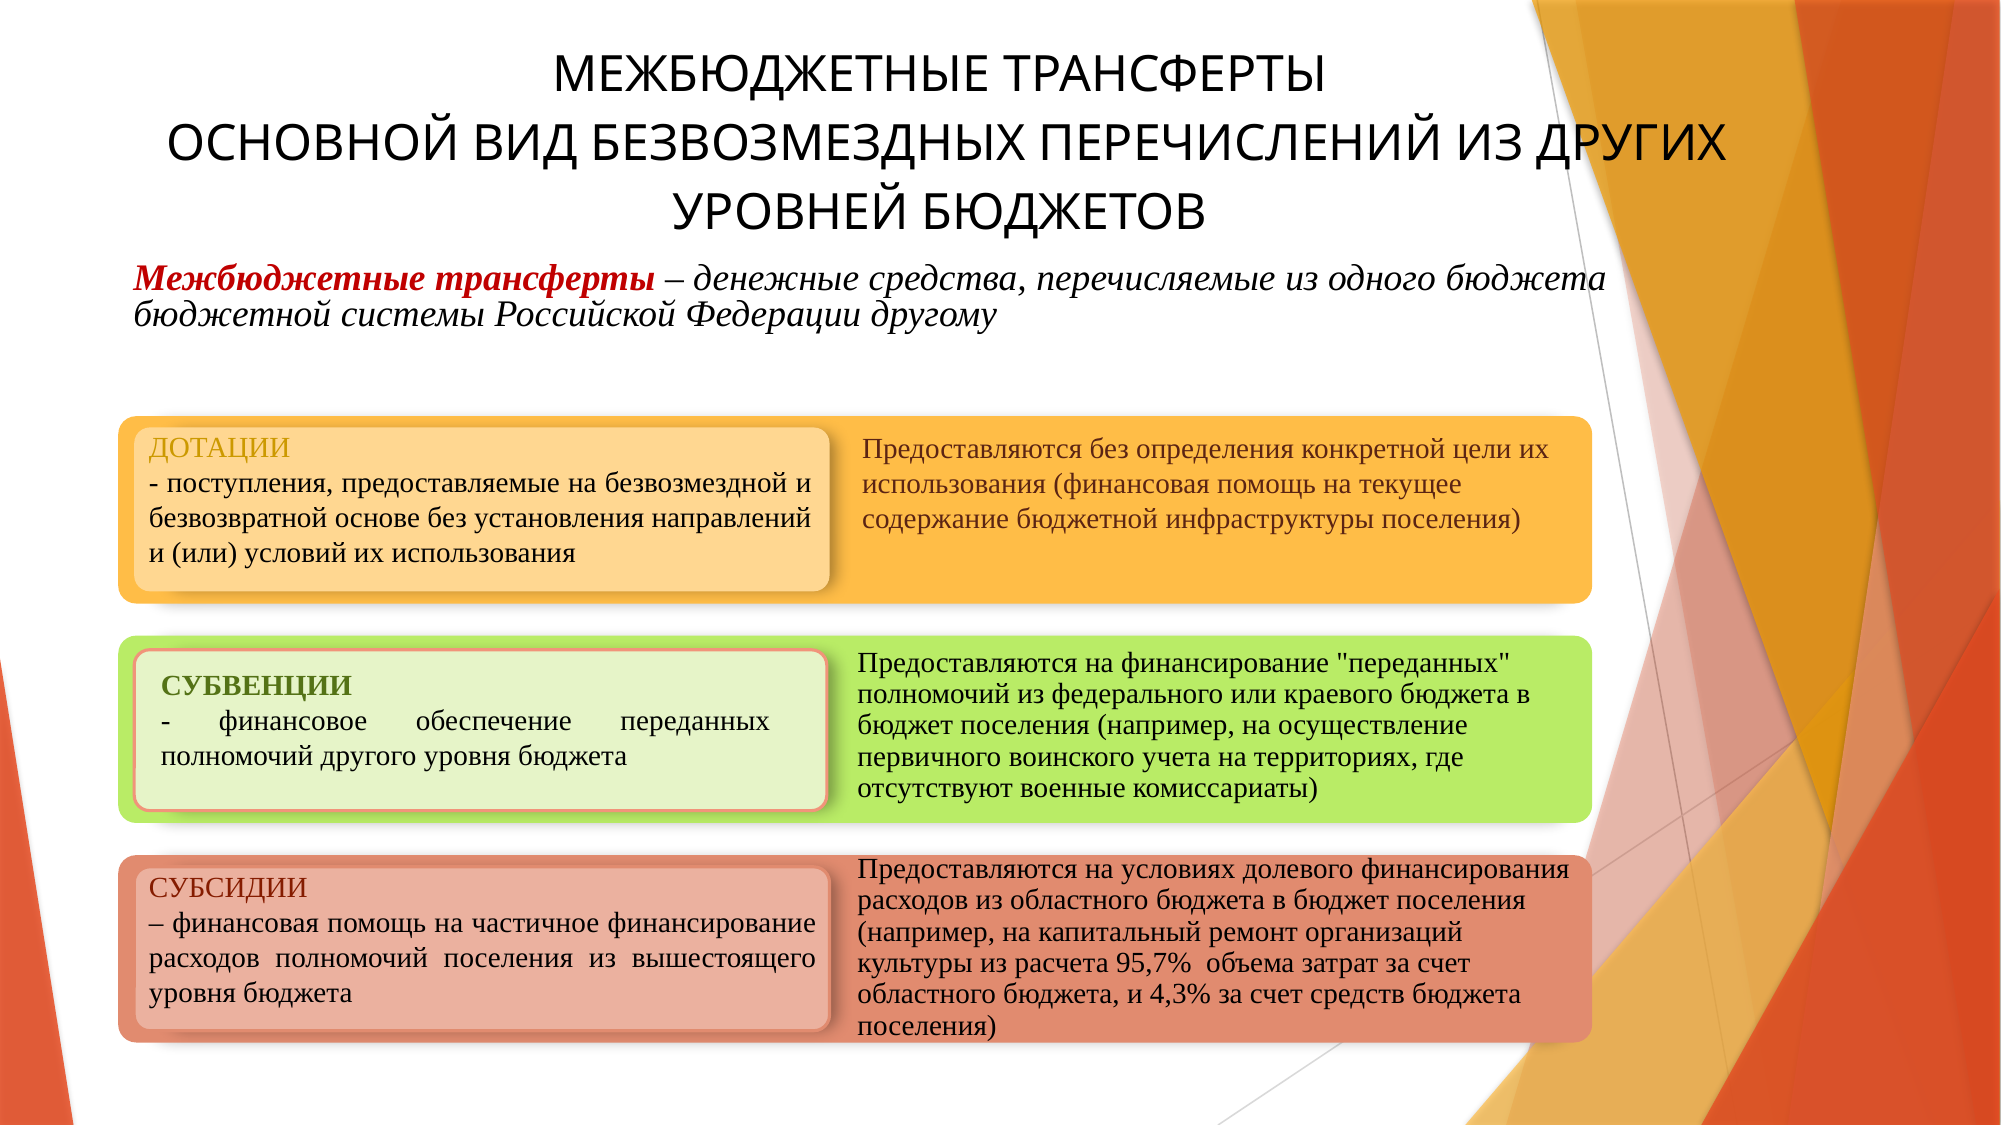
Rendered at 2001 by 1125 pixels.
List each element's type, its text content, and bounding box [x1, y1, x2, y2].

text_box Предоставляются без определения конкретной цели их использования (финансовая помощь на текущее содержание бюджетной инфраструктуры поселения) [847, 422, 1580, 542]
text_box [116, 414, 1594, 606]
text_box СУБСИДИИ – финансовая помощь на частичное финансирование расходов полномочий поселения из вышестоящего уровня бюджета [134, 860, 832, 1016]
text_box [132, 648, 829, 813]
text_box [132, 876, 832, 1033]
text_box [132, 432, 832, 593]
text_box Предоставляются на финансирование "переданных" полномочий из федерального или краевого бюджета в бюджет поселения (например, на осуществление первичного воинского учета на территориях, где отсутствуют военные комиссариаты) [842, 639, 1575, 812]
text_box СУБВЕНЦИИ - финансовое обеспечение переданных полномочий другого уровня бюджета [146, 659, 786, 779]
text_box МЕЖБЮДЖЕТНЫЕ ТРАНСФЕРТЫ ОСНОВНОЙ ВИД БЕЗВОЗМЕЗДНЫХ ПЕРЕЧИСЛЕНИЙ ИЗ ДРУГИХ УРОВНЕЙ БЮДЖЕТОВ [40, 38, 1769, 236]
text_box Межбюджетные трансферты – денежные средства, перечисляемые из одного бюджета бюджетной системы Российской Федерации другому [43, 254, 1740, 342]
text_box [116, 634, 1594, 825]
text_box ДОТАЦИИ - поступления, предоставляемые на безвозмездной и безвозвратной основе без установления направлений и (или) условий их использования [134, 420, 827, 576]
text_box [116, 853, 842, 1045]
text_box Предоставляются на условиях долевого финансирования расходов из областного бюджета в бюджет поселения (например, на капитальный ремонт организаций культуры из расчета 95,7% объема затрат за счет областного бюджета, и 4,3% за счет средств бюджета поселения) [842, 845, 1592, 1050]
